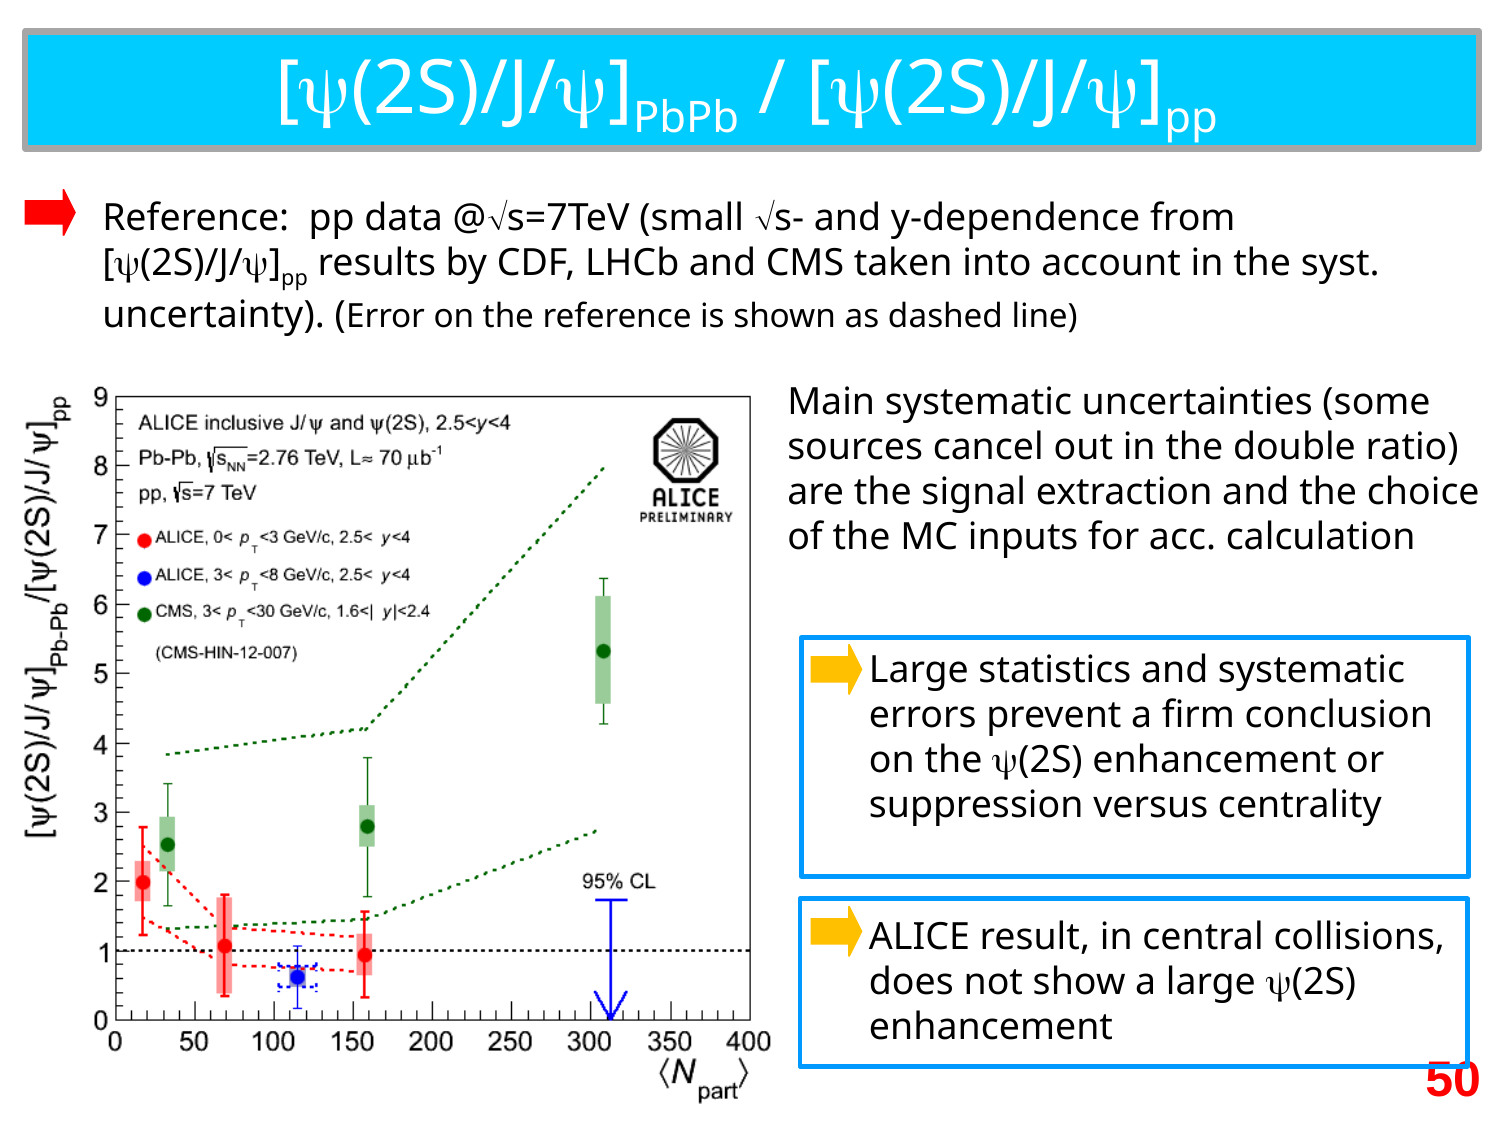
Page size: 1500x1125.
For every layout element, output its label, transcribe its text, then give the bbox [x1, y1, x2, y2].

slide_number 50 [1145, 1038, 1496, 1117]
text_box [25, 189, 75, 236]
text_box [801, 637, 1469, 877]
text_box [811, 644, 862, 695]
text_box Main systematic uncertainties (some sources cancel out in the double ratio) are the signal extraction and the choice of the MC inputs for acc. calculation [772, 370, 1500, 565]
picture [0, 374, 773, 1117]
text_box [811, 906, 862, 957]
text_box [800, 898, 1468, 1067]
text_box [(2S)/J/]PbPb / [(2S)/J/]pp [24, 31, 1480, 149]
text_box Reference: pp data @s=7TeV (small s- and y-dependence from [(2S)/J/]pp results by CDF, LHCb and CMS taken into account in the syst. uncertainty). (Error on the reference is shown as dashed line) [87, 185, 1443, 342]
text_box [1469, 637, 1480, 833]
